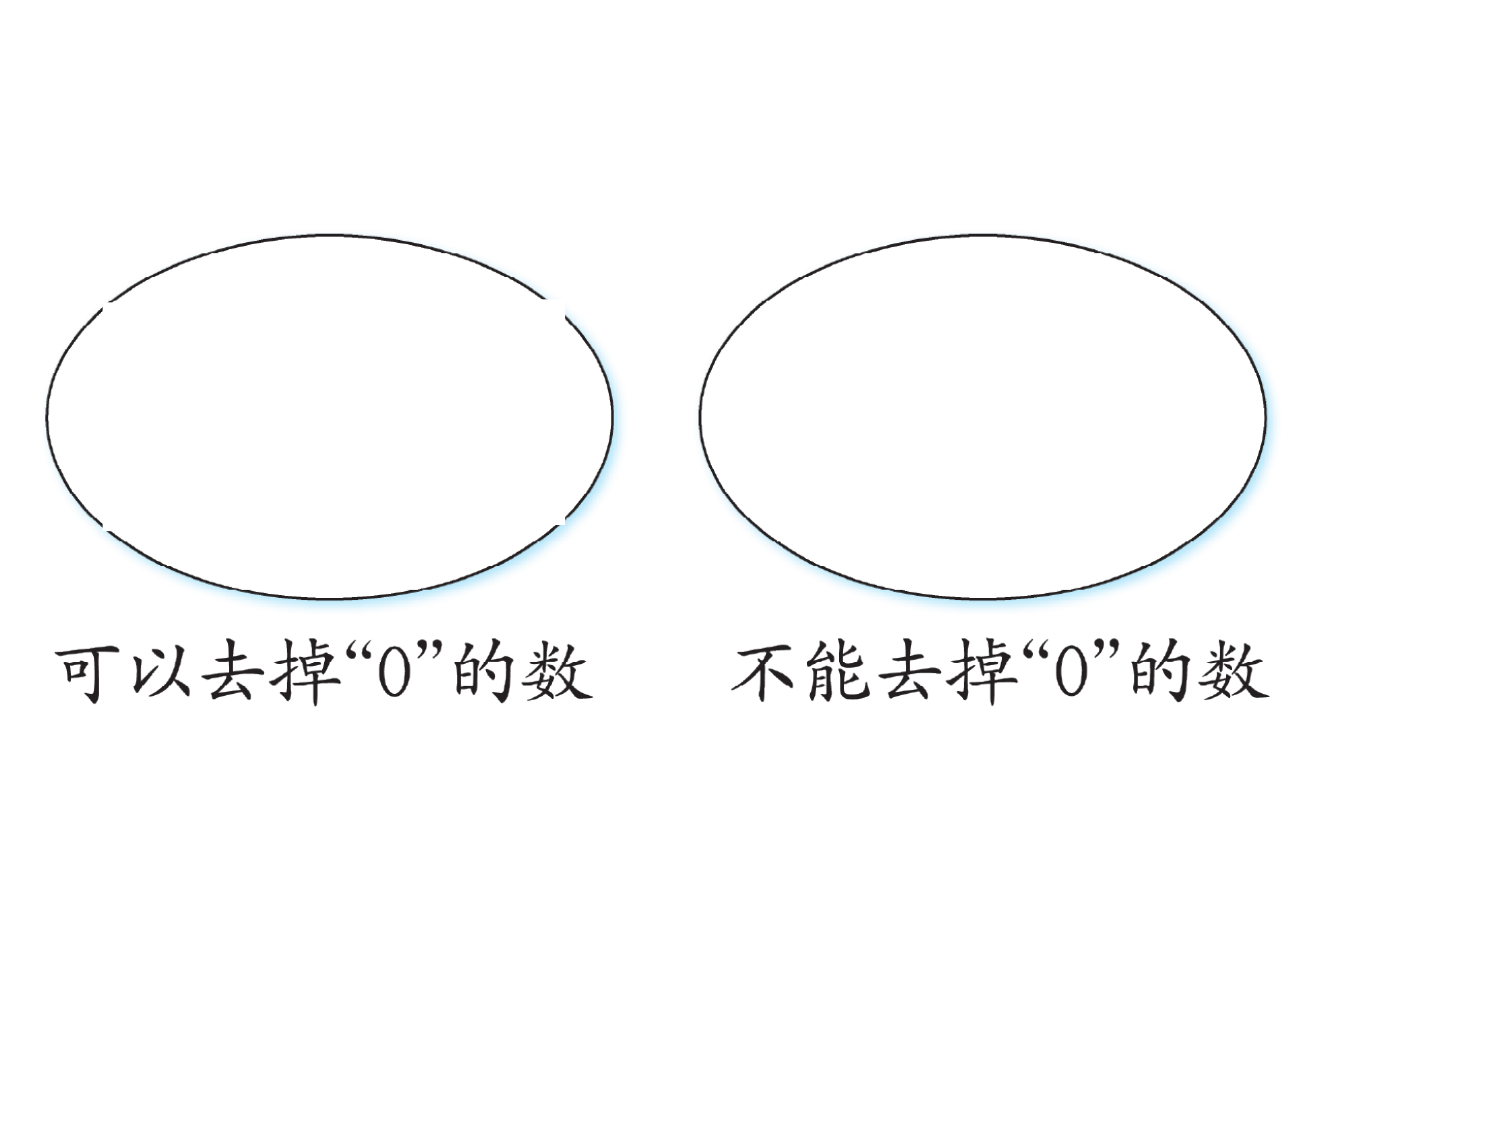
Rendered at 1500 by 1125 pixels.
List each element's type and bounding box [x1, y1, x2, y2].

picture [35, 177, 1453, 760]
